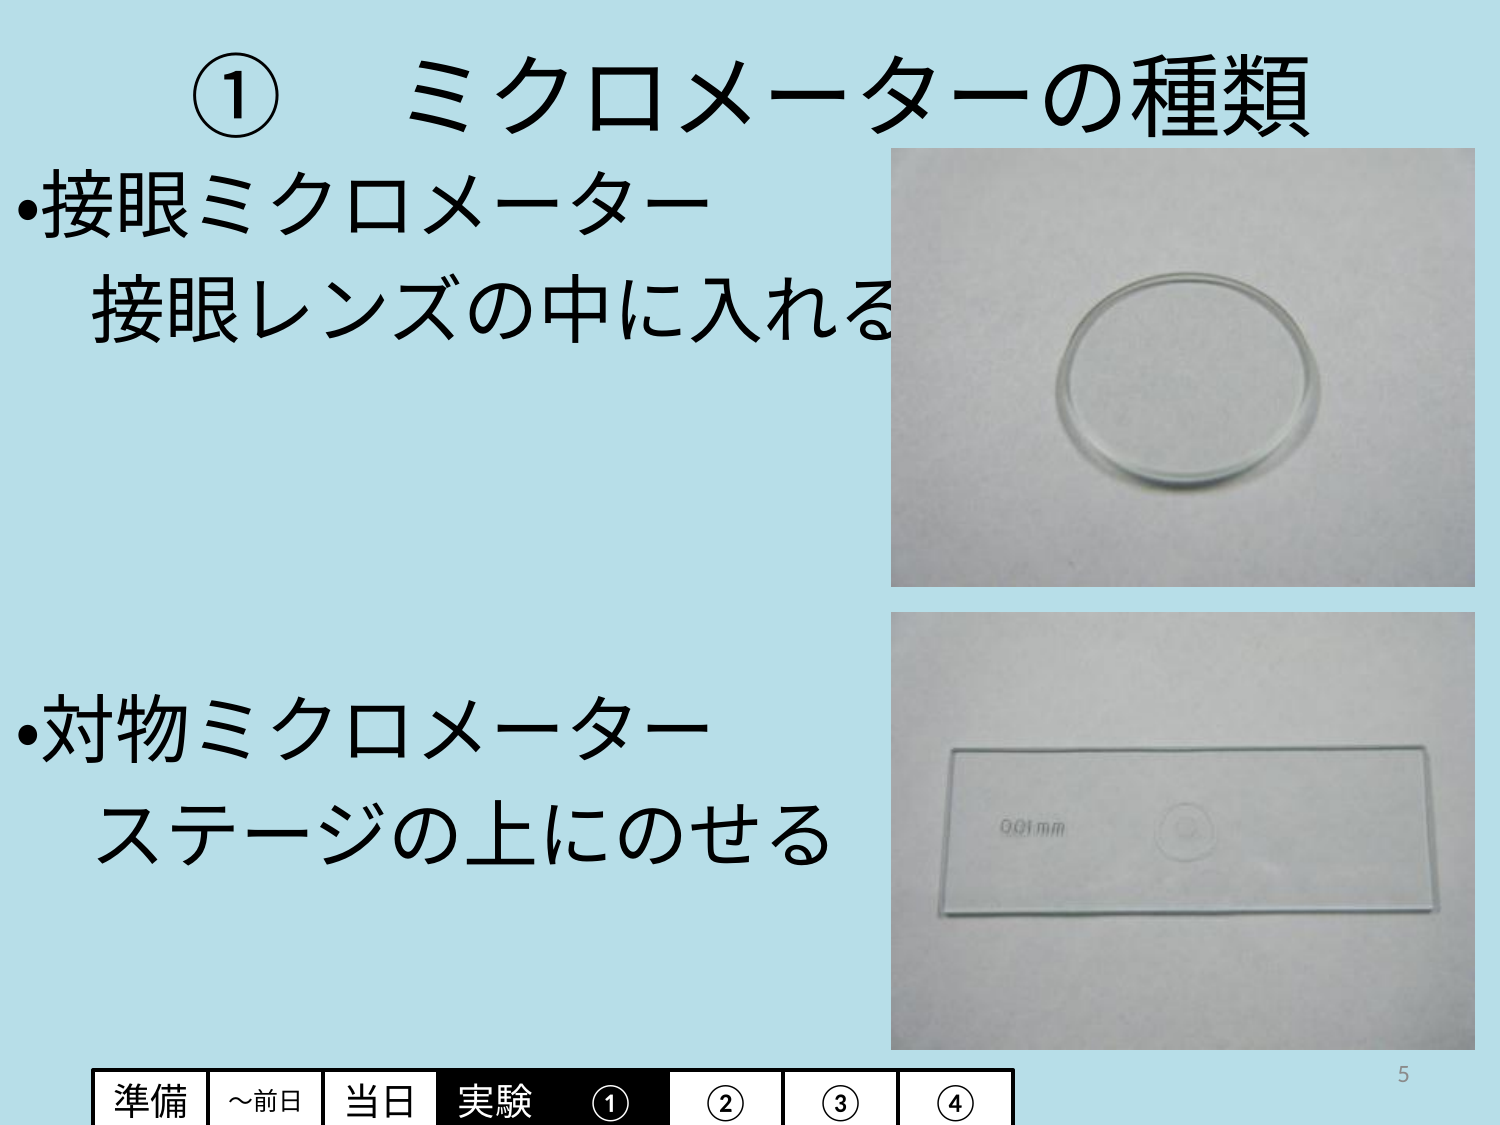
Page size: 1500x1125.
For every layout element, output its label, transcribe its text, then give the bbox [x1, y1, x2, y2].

list ・接眼ミクロメーター 接眼レンズの中に入れる ・対物ミクロメーター ステージの上にのせる [0, 150, 1099, 853]
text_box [92, 1070, 1014, 1125]
picture [891, 148, 1475, 587]
slide_number 5 [1074, 1058, 1425, 1103]
title ① ミクロメーターの種類 [76, 0, 1427, 150]
picture [891, 612, 1475, 1051]
